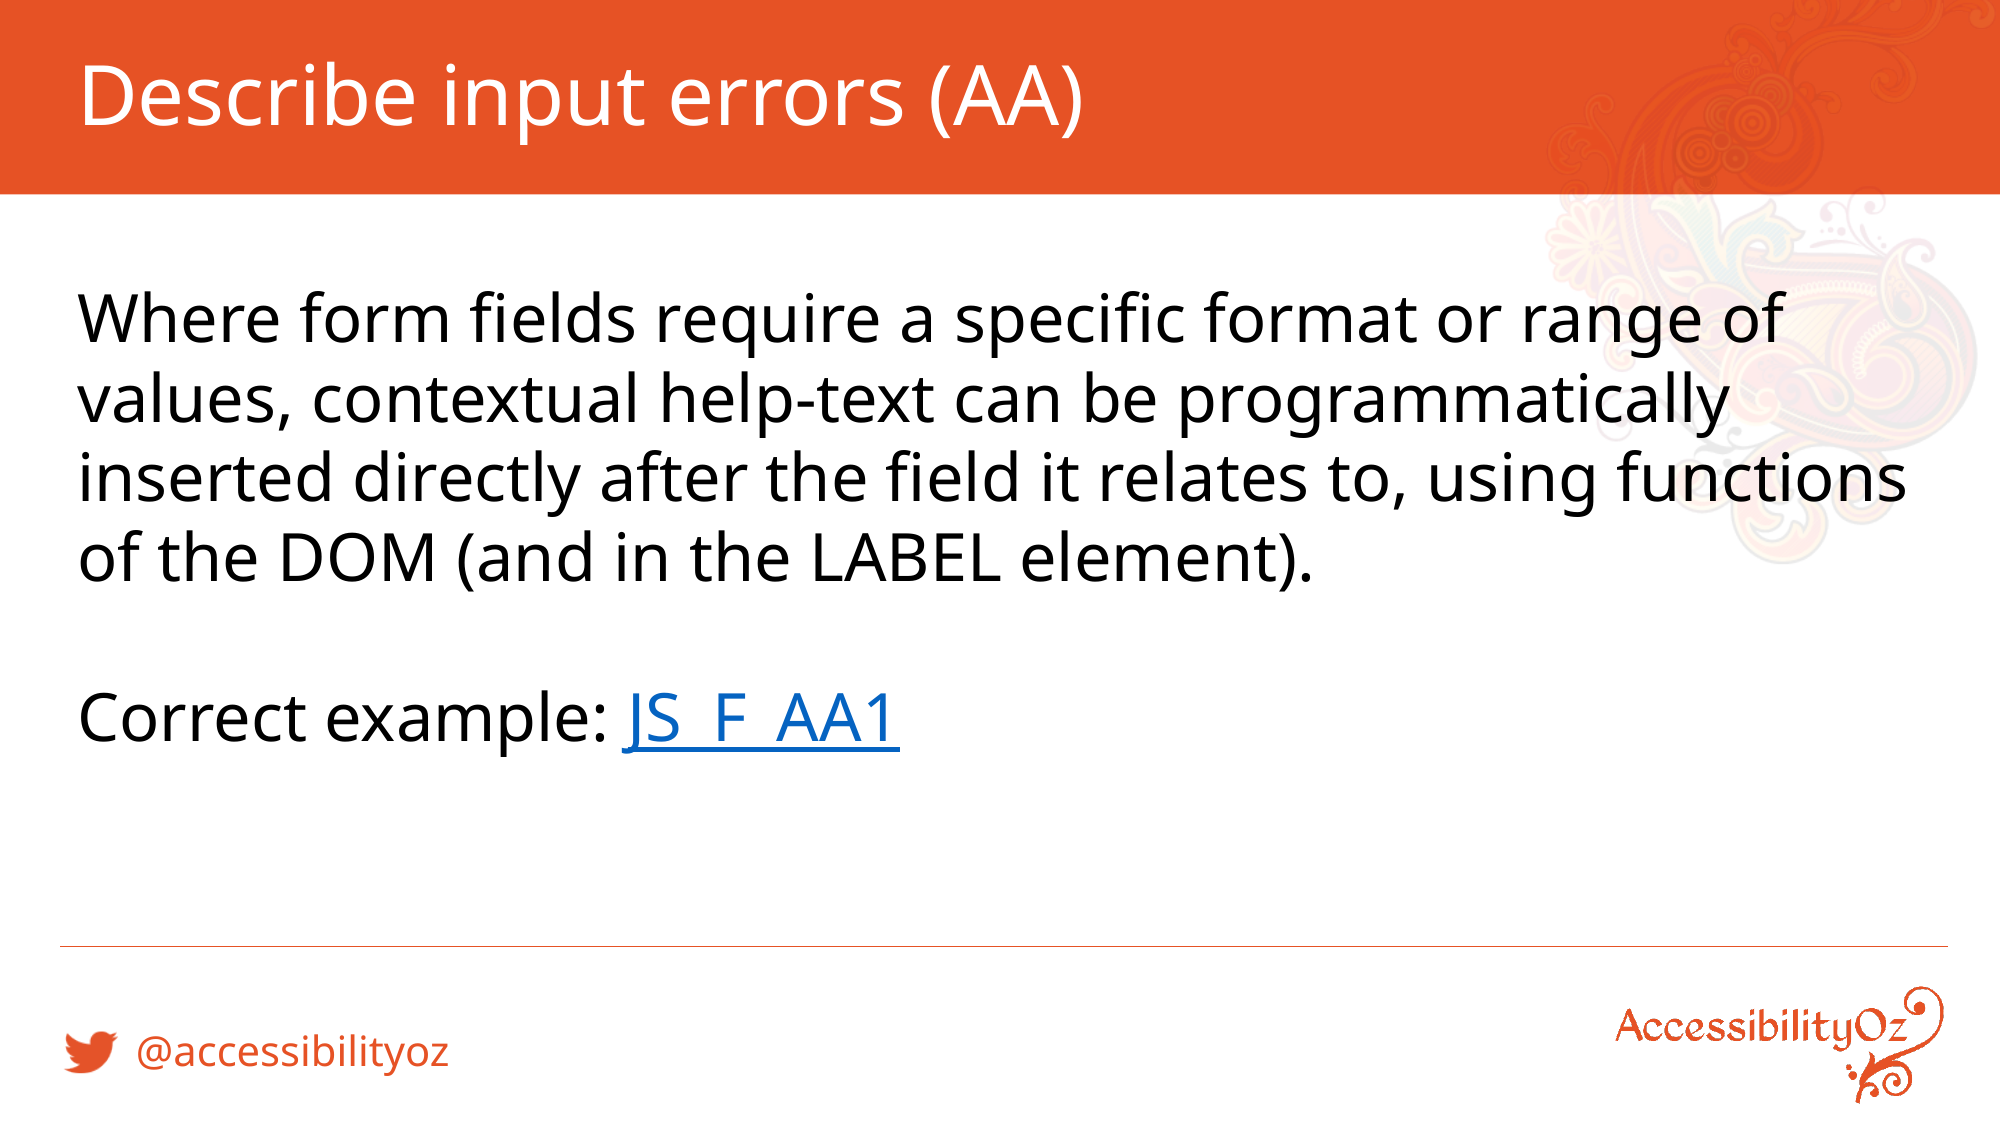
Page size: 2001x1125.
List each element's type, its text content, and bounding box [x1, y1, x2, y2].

title Describe input errors (AA) [62, 31, 1944, 151]
picture [1582, 946, 1976, 1125]
subtitle Where form fields require a specific format or range of values, contextual help-text can be programmatically inserted directly after the field it relates to, using functions of the DOM (and in the LABEL element). Correct example: JS_F_AA1 [62, 267, 1944, 948]
picture [60, 1019, 122, 1081]
